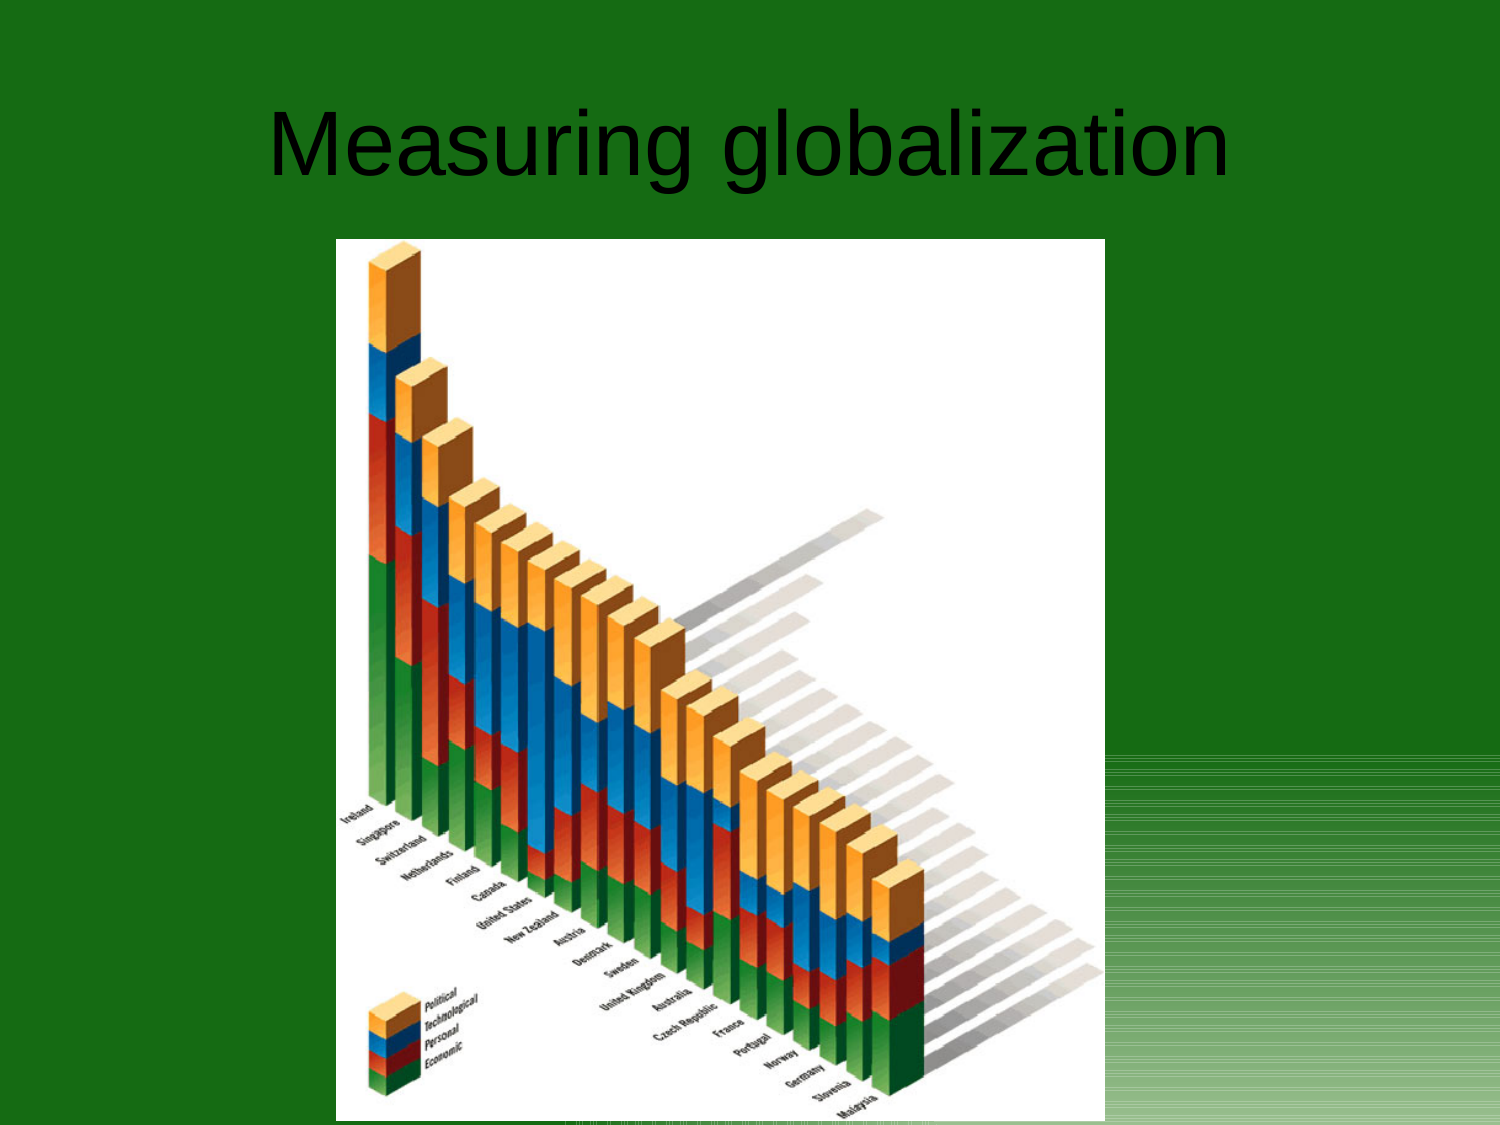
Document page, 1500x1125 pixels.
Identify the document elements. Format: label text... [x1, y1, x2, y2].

title Measuring globalization [74, 44, 1426, 233]
picture [336, 239, 1105, 1121]
